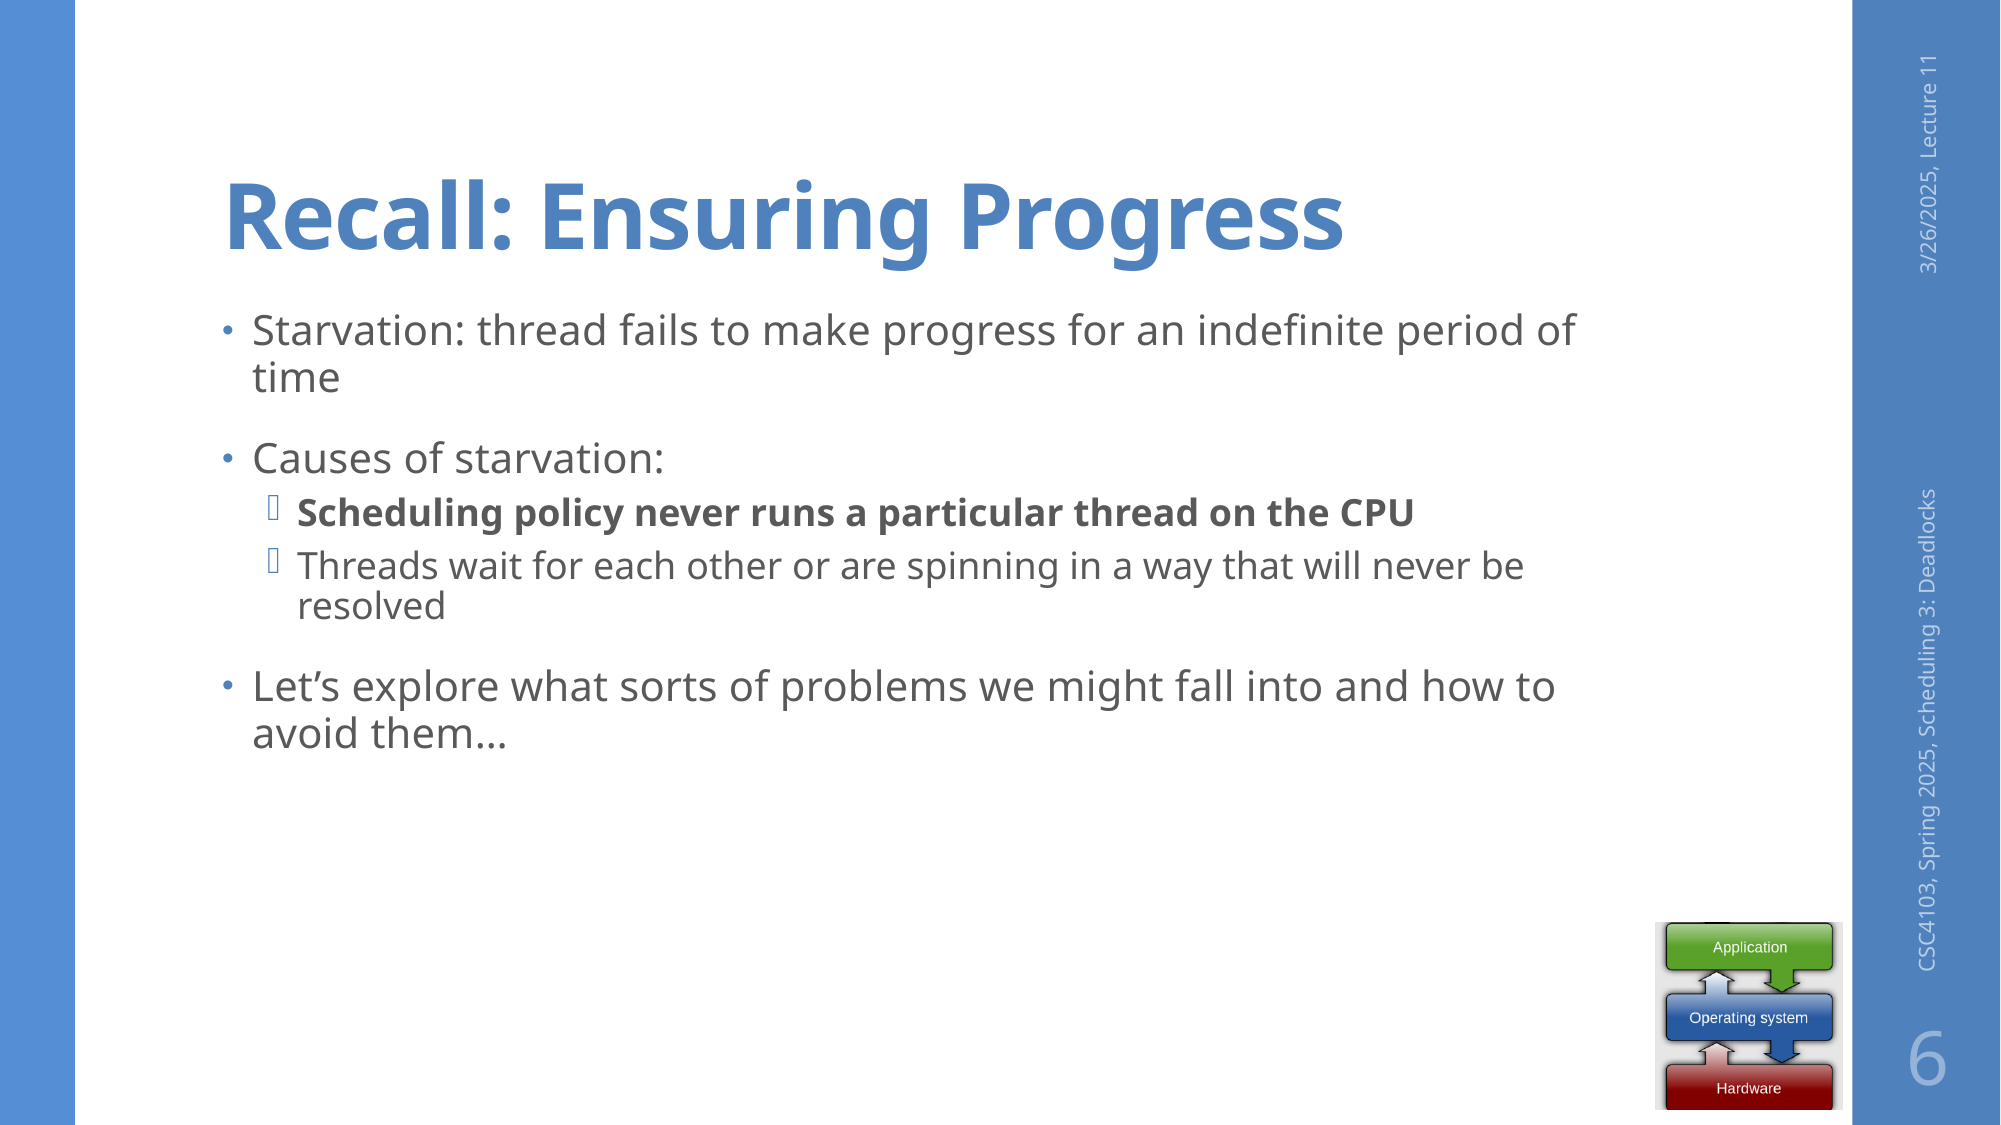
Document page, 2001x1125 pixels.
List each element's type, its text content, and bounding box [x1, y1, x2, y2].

slide_number 6 [1852, 1012, 2000, 1110]
title Recall: Ensuring Progress [206, 48, 1797, 278]
list Starvation: thread fails to make progress for an indefinite period of time Causes of starvation: Scheduling policy never runs a particular thread on the CPU Threads wait for each other or are spinning in a way that will never be resolved Let’s explore what sorts of problems we might fall into and how to avoid them… [206, 299, 1617, 1014]
picture [1655, 922, 1843, 1110]
footer CSC4103, Spring 2025, Scheduling 3: Deadlocks [1897, 400, 1958, 988]
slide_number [1897, 37, 1958, 351]
